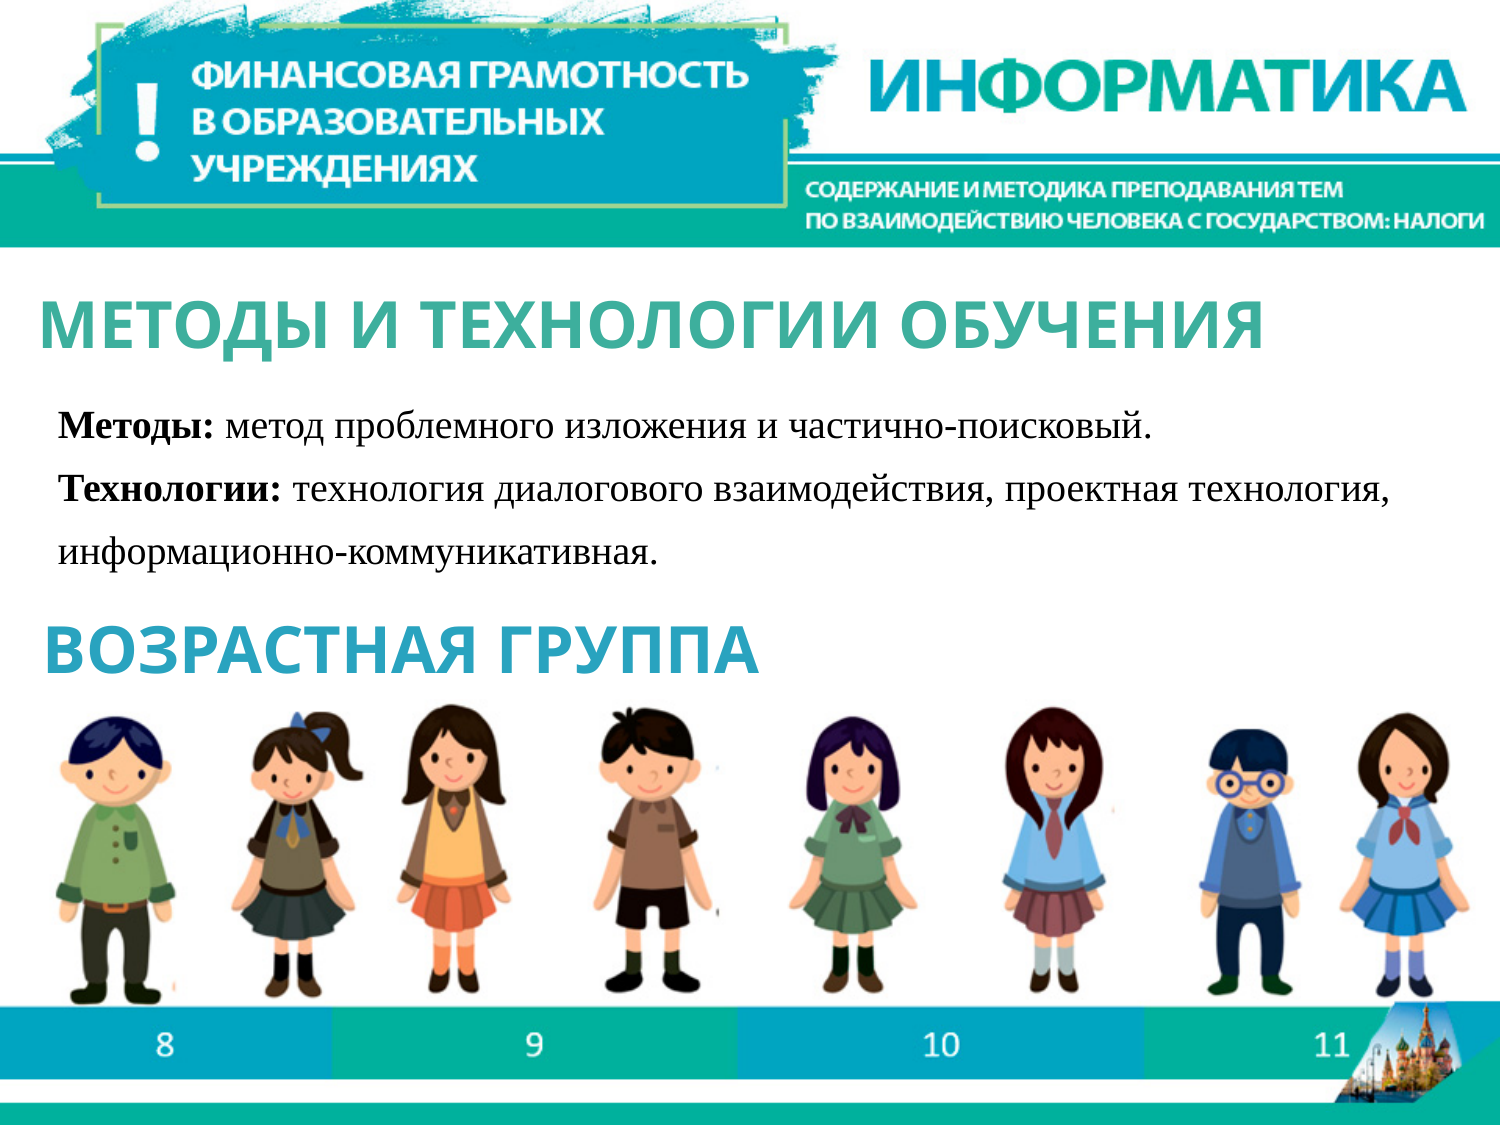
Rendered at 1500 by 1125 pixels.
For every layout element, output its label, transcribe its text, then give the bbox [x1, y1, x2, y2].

text_box ВОЗРАСТНАЯ ГРУППА [27, 583, 882, 721]
list Методы: метод проблемного изложения и частично-поисковый. Технологии: технология диалогового взаимодействия, проектная технология, информационно-коммуникативная. [42, 396, 1430, 584]
picture [0, 0, 1500, 1125]
text_box МЕТОДЫ И ТЕХНОЛОГИИ ОБУЧЕНИЯ [22, 258, 1399, 397]
